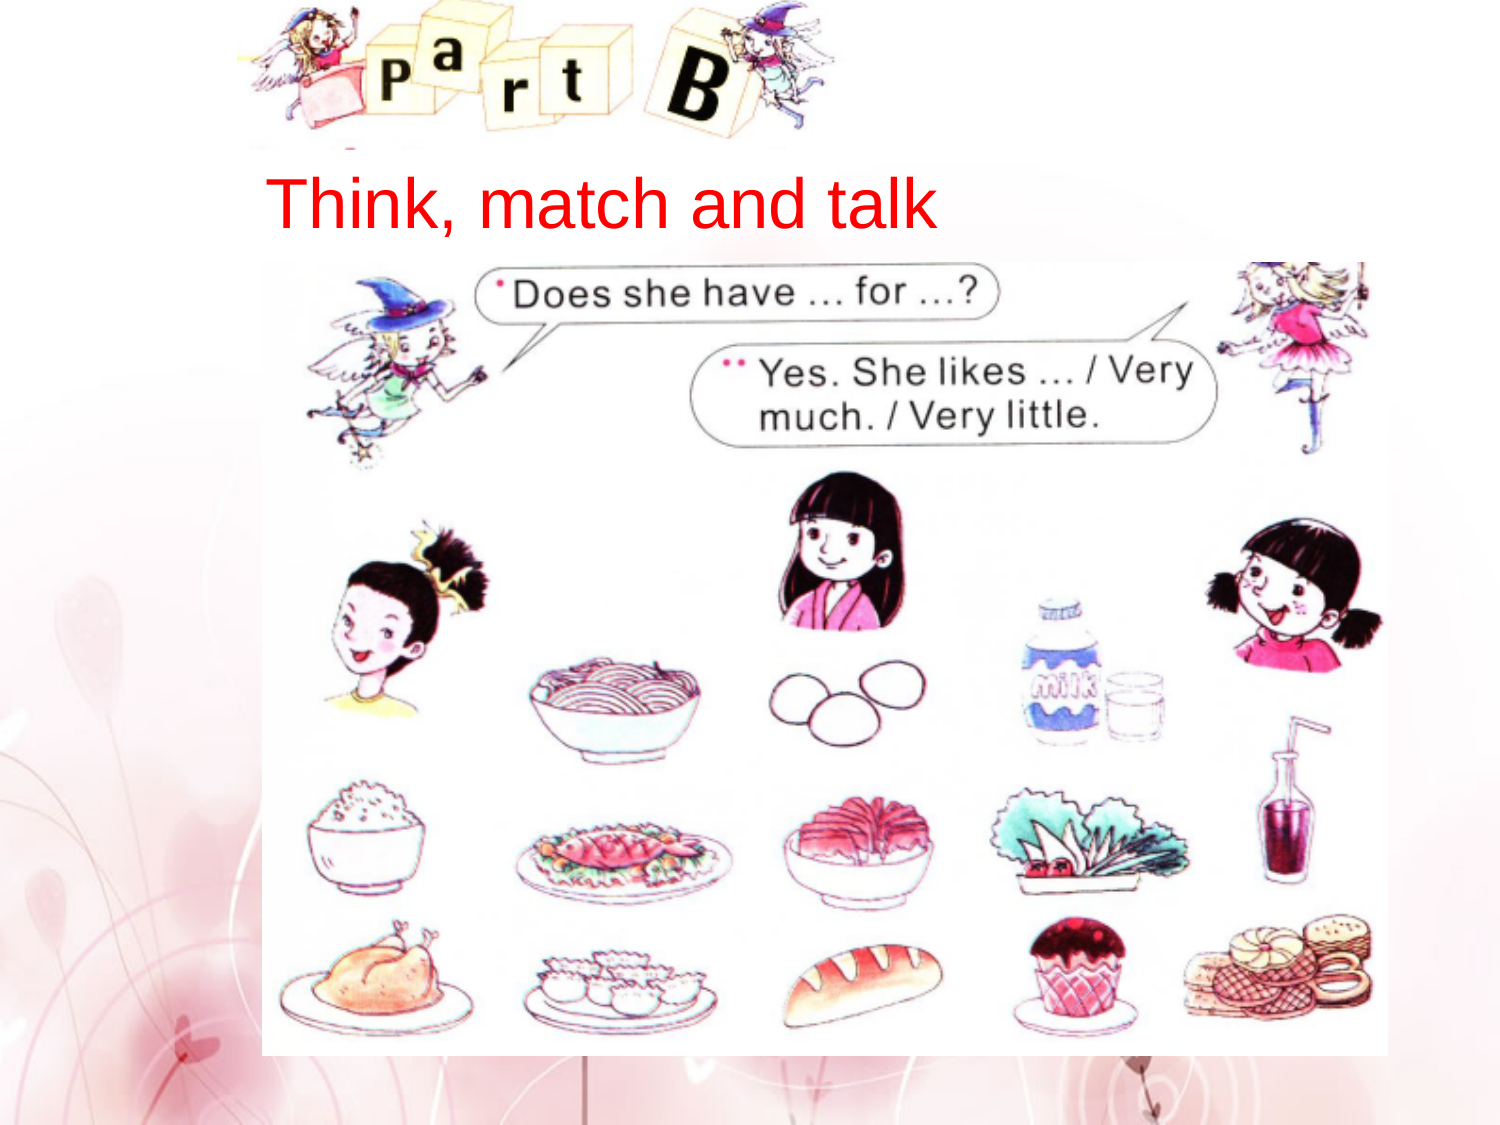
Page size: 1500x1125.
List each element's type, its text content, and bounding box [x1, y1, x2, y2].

picture [0, 0, 1500, 1125]
text_box Think, match and talk [249, 149, 1288, 251]
